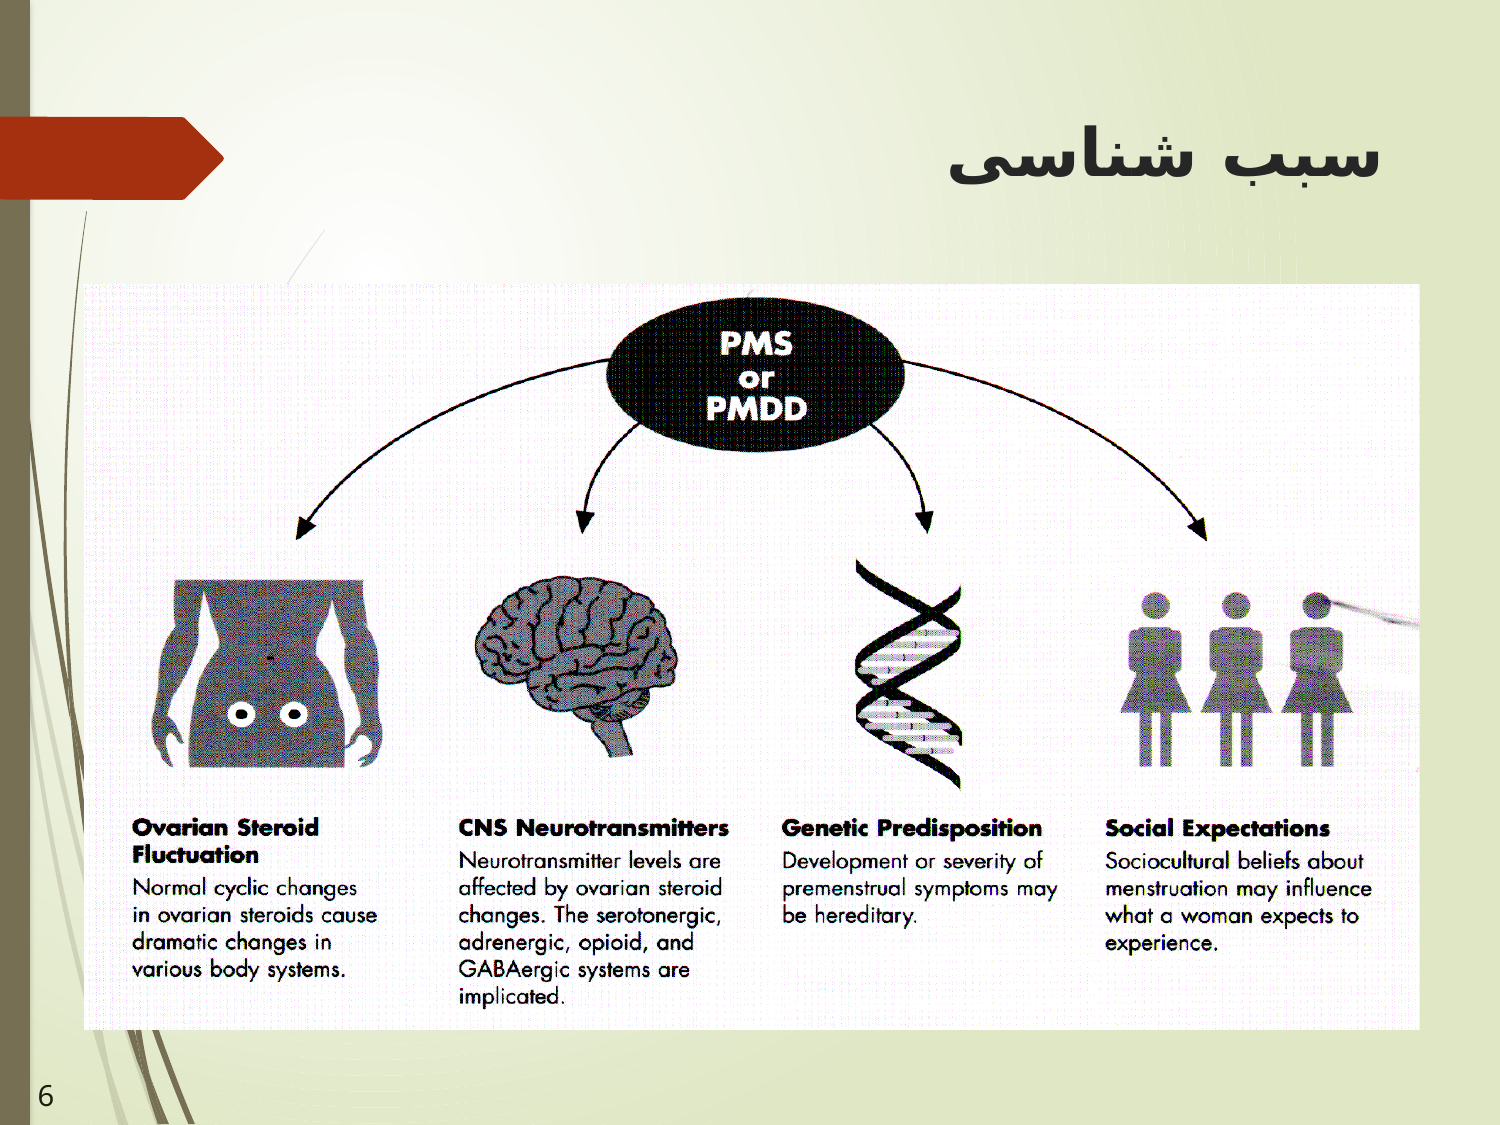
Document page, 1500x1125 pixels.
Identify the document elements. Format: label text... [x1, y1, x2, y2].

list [83, 283, 1420, 1030]
title سبب شناسی [319, 102, 1400, 283]
slide_number 6 [0, 1065, 70, 1125]
